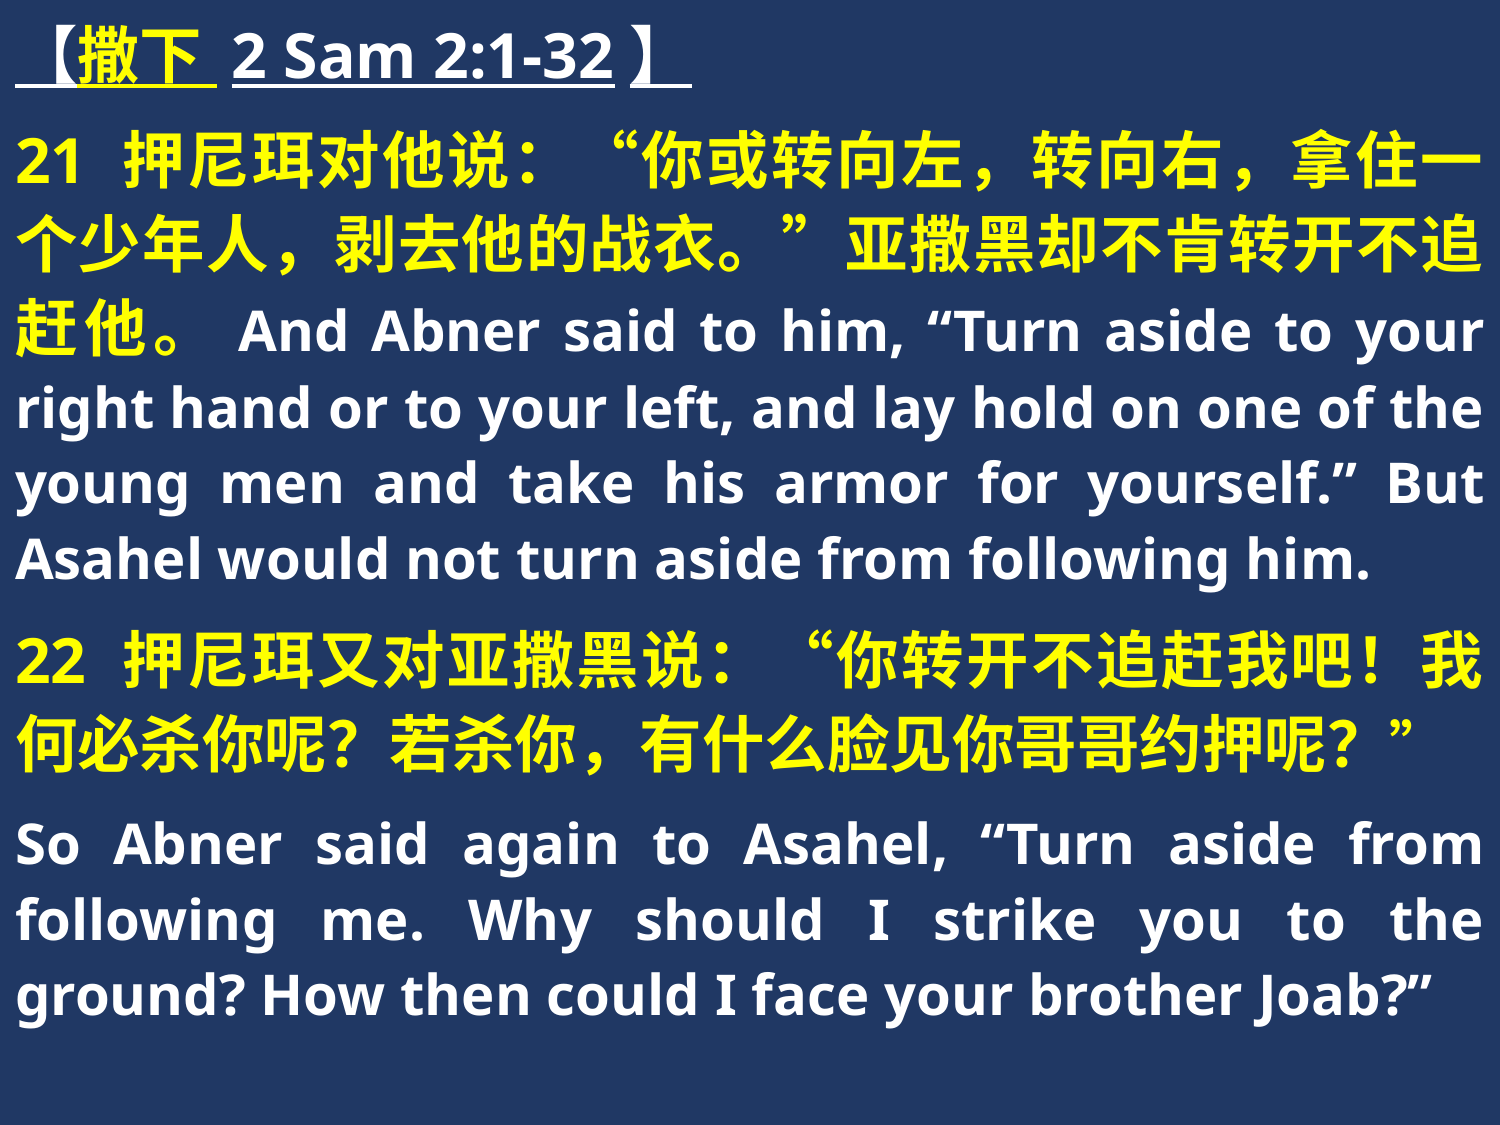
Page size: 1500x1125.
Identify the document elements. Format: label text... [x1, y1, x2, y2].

list 【撒下 2 Sam 2:1-32】 21 押尼珥对他说：“你或转向左，转向右，拿住一个少年人，剥去他的战衣。”亚撒黑却不肯转开不追赶他。And Abner said to him, “Turn aside to your right hand or to your left, and lay hold on one of the young men and take his armor for yourself.” But Asahel would not turn aside from following him. 22 押尼珥又对亚撒黑说：“你转开不追赶我吧！我何必杀你呢？若杀你，有什么脸见你哥哥约押呢？” So Abner said again to Asahel, “Turn aside from following me. Why should I strike you to the ground? How then could I face your brother Joab?” [0, 0, 1500, 1125]
